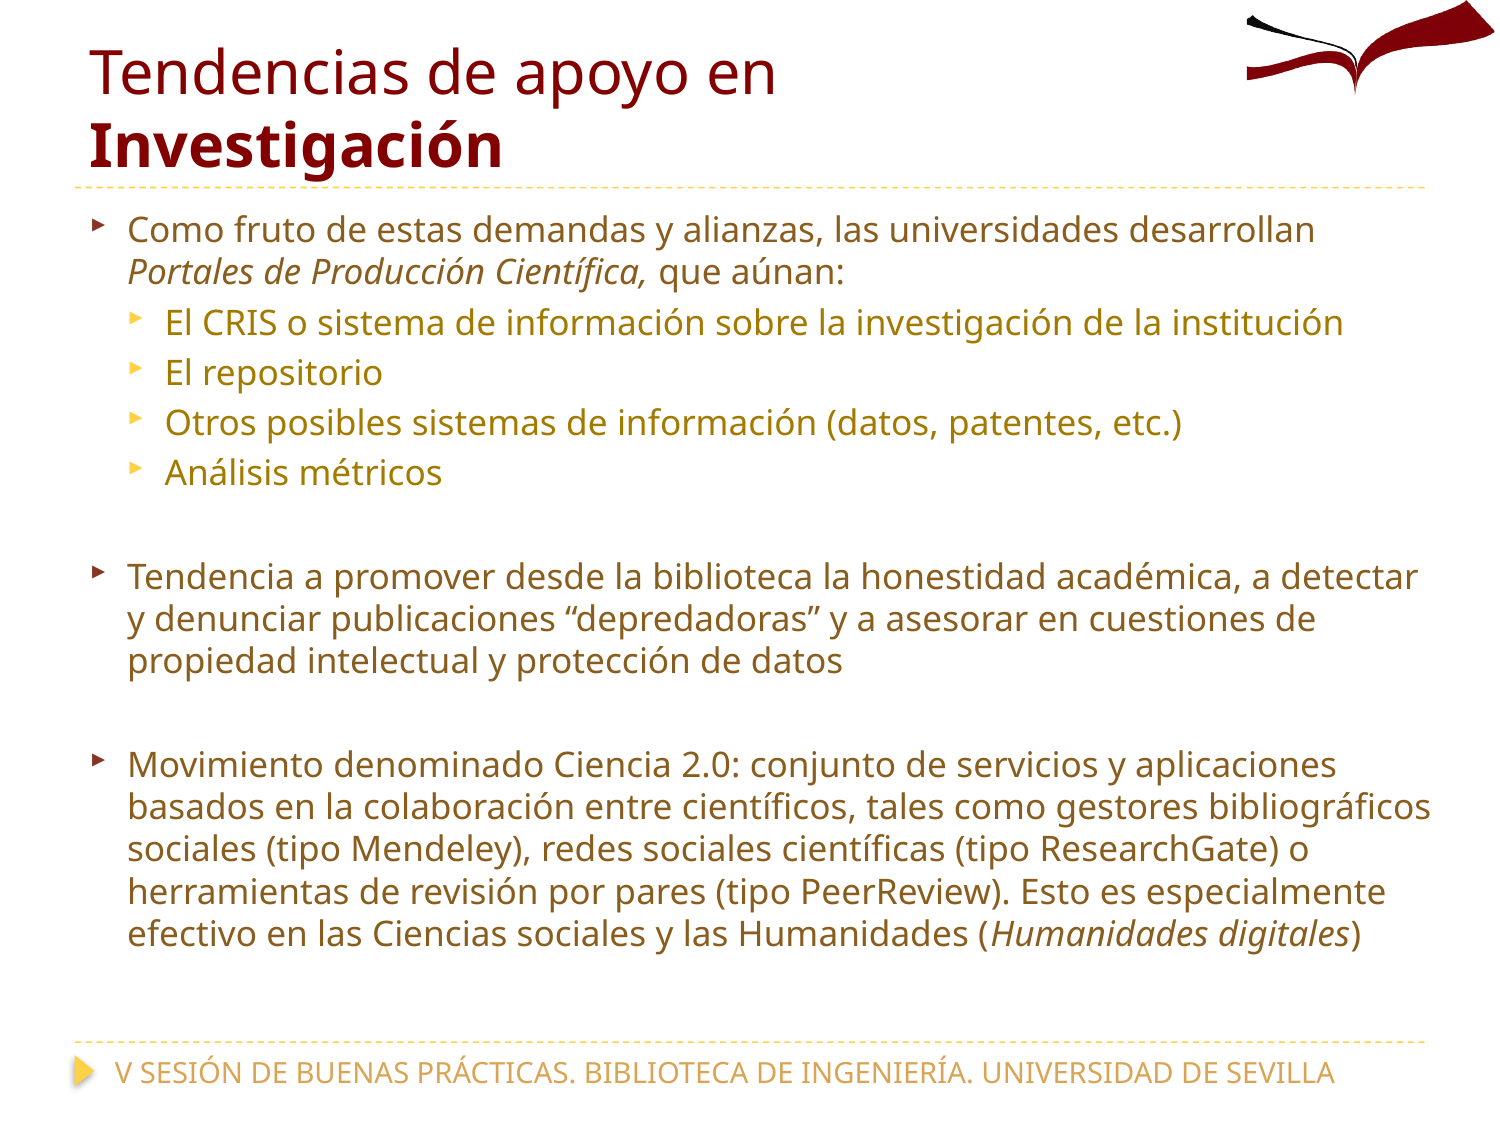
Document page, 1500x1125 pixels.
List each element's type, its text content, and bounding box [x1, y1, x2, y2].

title Tendencias de apoyo en Investigación [75, 24, 1425, 188]
text_box V SESIÓN DE BUENAS PRÁCTICAS. BIBLIOTECA DE INGENIERÍA. UNIVERSIDAD DE SEVILLA [100, 1046, 1495, 1097]
picture [1246, 0, 1495, 95]
list Como fruto de estas demandas y alianzas, las universidades desarrollan Portales de Producción Científica, que aúnan: El CRIS o sistema de información sobre la investigación de la institución El repositorio Otros posibles sistemas de información (datos, patentes, etc.) Análisis métricos Tendencia a promover desde la biblioteca la honestidad académica, a detectar y denunciar publicaciones “depredadoras” y a asesorar en cuestiones de propiedad intelectual y protección de datos Movimiento denominado Ciencia 2.0: conjunto de servicios y aplicaciones basados en la colaboración entre científicos, tales como gestores bibliográficos sociales (tipo Mendeley), redes sociales científicas (tipo ResearchGate) o herramientas de revisión por pares (tipo PeerReview). Esto es especialmente efectivo en las Ciencias sociales y las Humanidades (Humanidades digitales) [75, 200, 1459, 1010]
